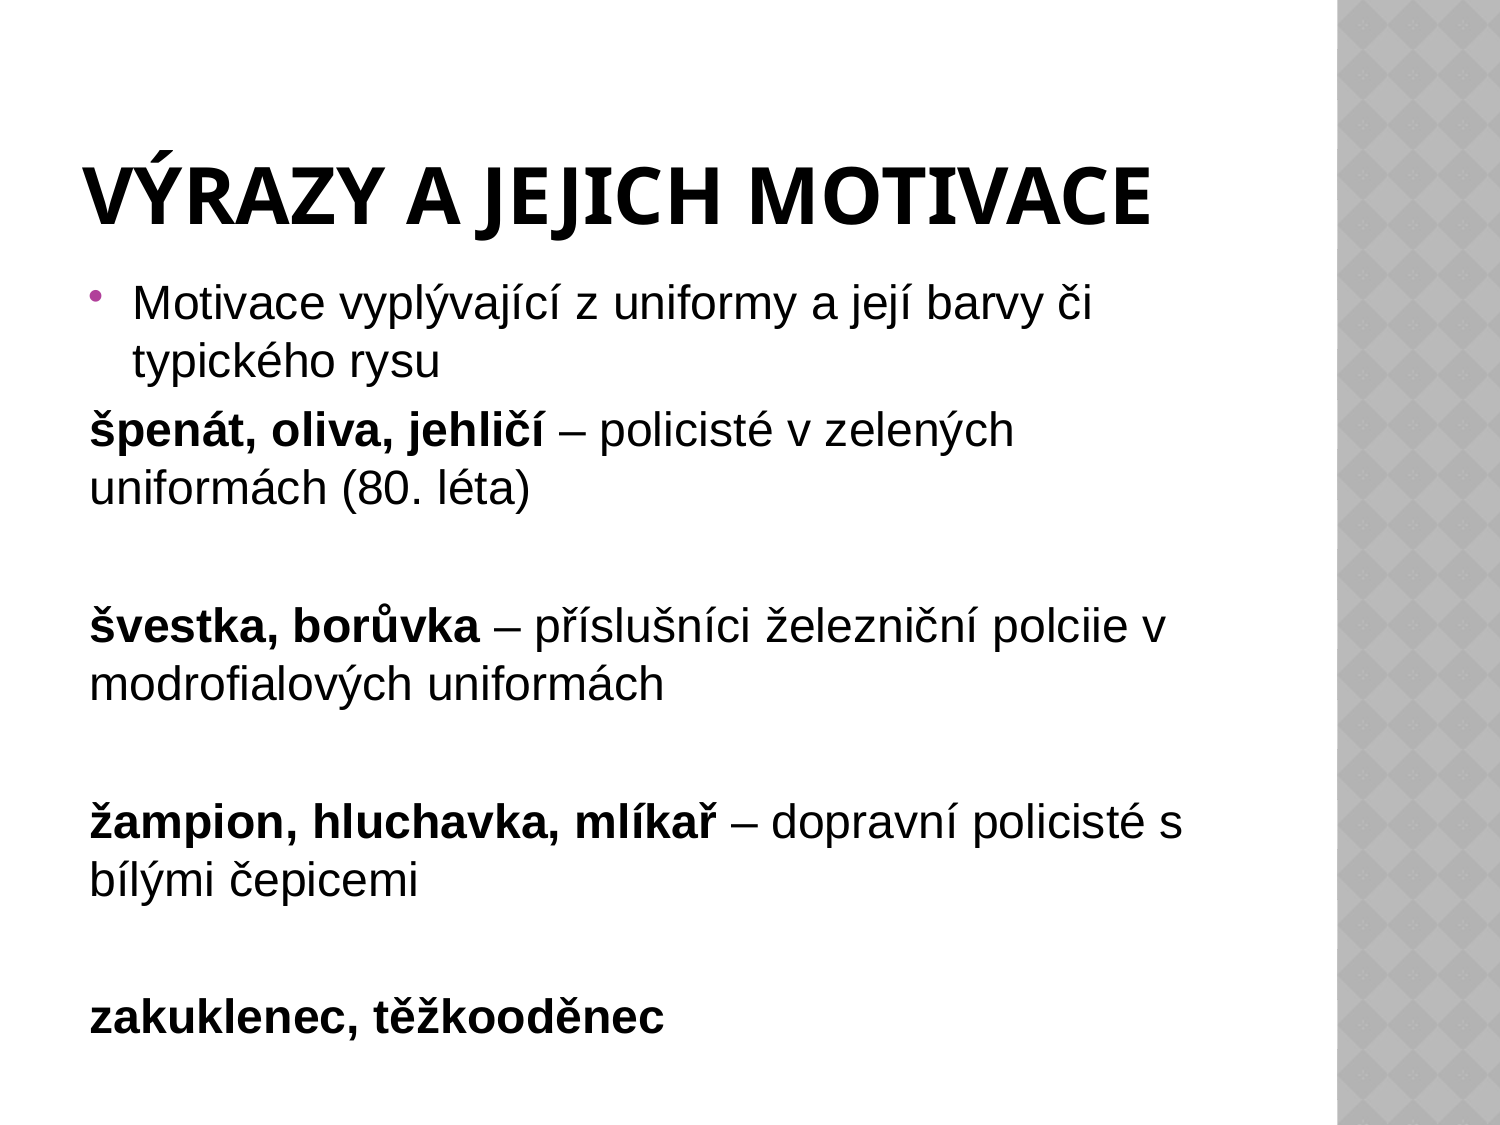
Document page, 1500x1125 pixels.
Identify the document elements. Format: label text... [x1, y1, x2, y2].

title Výrazy a jejich motivace [75, 52, 1263, 240]
list Motivace vyplývající z uniformy a její barvy či typického rysu špenát, oliva, jehličí – policisté v zelených uniformách (80. léta) švestka, borůvka – příslušníci železniční polciie v modrofialových uniformách žampion, hluchavka, mlíkař – dopravní policisté s bílými čepicemi zakuklenec, těžkooděnec [75, 264, 1263, 1059]
